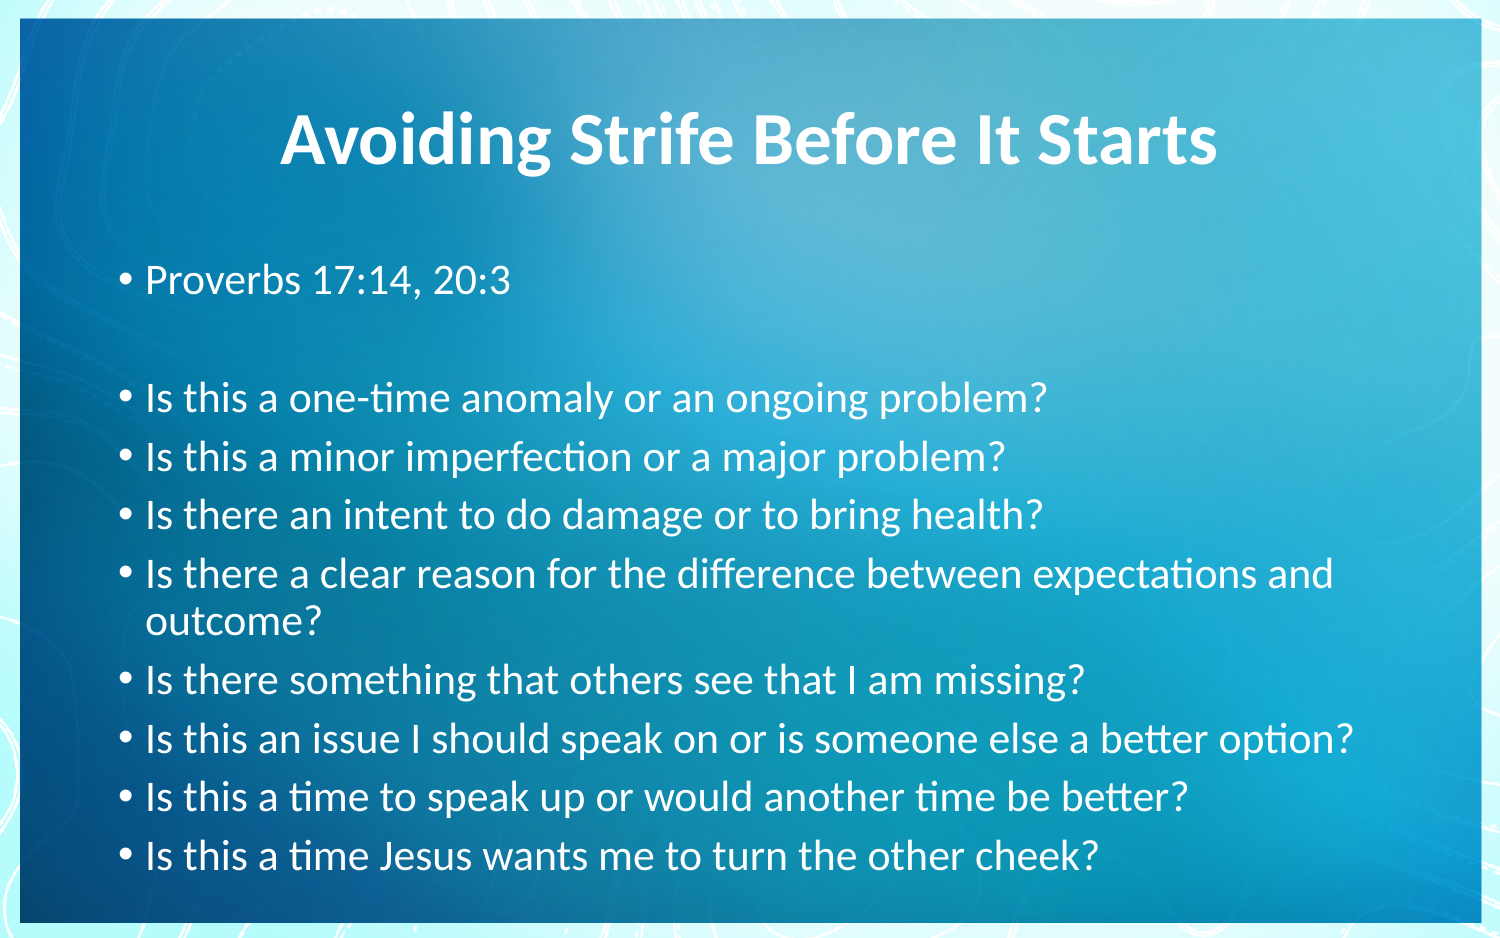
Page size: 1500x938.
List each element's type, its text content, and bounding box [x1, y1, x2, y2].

list Proverbs 17:14, 20:3 Is this a one-time anomaly or an ongoing problem? Is this a minor imperfection or a major problem? Is there an intent to do damage or to bring health? Is there a clear reason for the difference between expectations and outcome? Is there something that others see that I am missing? Is this an issue I should speak on or is someone else a better option? Is this a time to speak up or would another time be better? Is this a time Jesus wants me to turn the other cheek? [103, 249, 1397, 888]
title Avoiding Strife Before It Starts [103, 49, 1397, 232]
picture [0, 0, 1500, 938]
